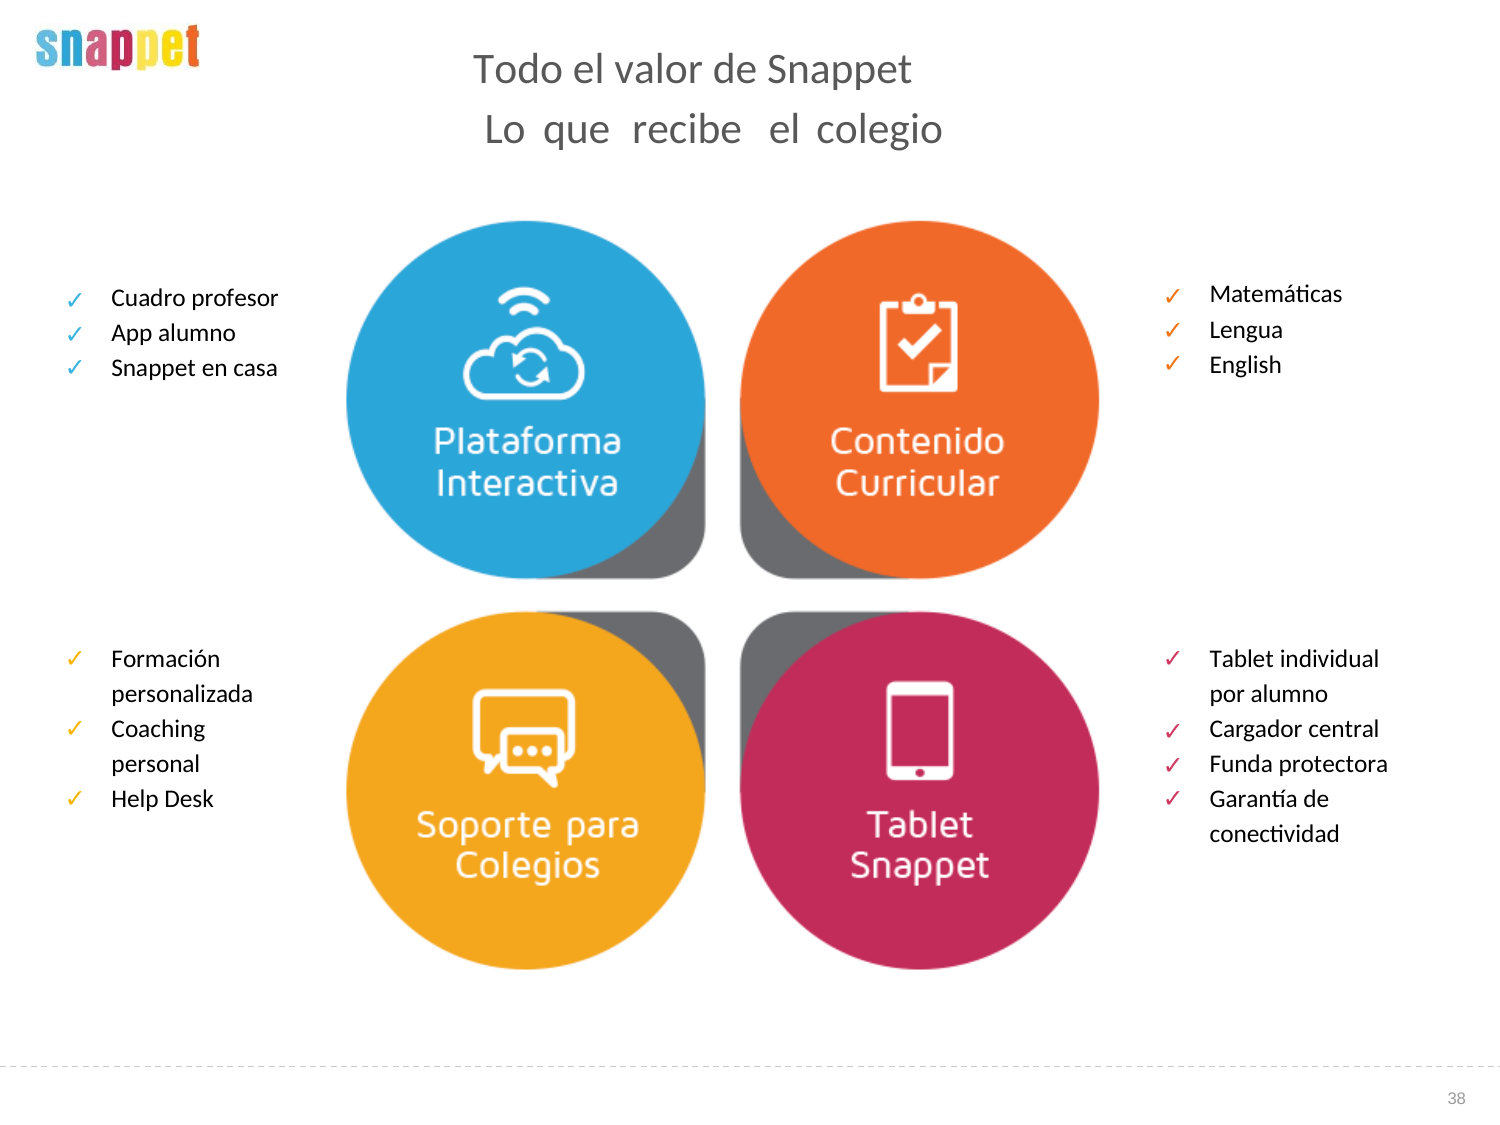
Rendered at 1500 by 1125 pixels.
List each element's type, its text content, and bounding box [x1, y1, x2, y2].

text_box ✓ [62, 643, 94, 677]
text_box que [541, 108, 629, 163]
text_box ✓ ✓ ✓ [1160, 278, 1193, 382]
text_box ✓ ✓ ✓ [62, 282, 94, 386]
text_box Lo [482, 108, 541, 163]
text_box recibe [629, 108, 766, 163]
text_box 38 [1445, 1089, 1471, 1111]
text_box colegio [814, 108, 971, 163]
text_box ✓ ✓ ✓ [1160, 713, 1193, 817]
text_box Matemáticas Lengua English [1207, 280, 1370, 384]
text_box [342, 215, 1104, 976]
text_box [34, 23, 200, 71]
text_box ✓ [1160, 643, 1193, 677]
text_box el [766, 108, 814, 163]
text_box ✓ [62, 713, 95, 747]
text_box Tablet individual por alumno Cargador central Funda protectora Garantía de conectividad [1207, 644, 1422, 854]
text_box Todo el valor de Snappet [471, 48, 983, 103]
text_box Cuadro profesor App alumno Snappet en casa [109, 283, 311, 388]
text_box ✓ [62, 783, 94, 817]
text_box Formación personalizada Coaching personal Help Desk [109, 644, 282, 819]
text_box [0, 1043, 1500, 1069]
